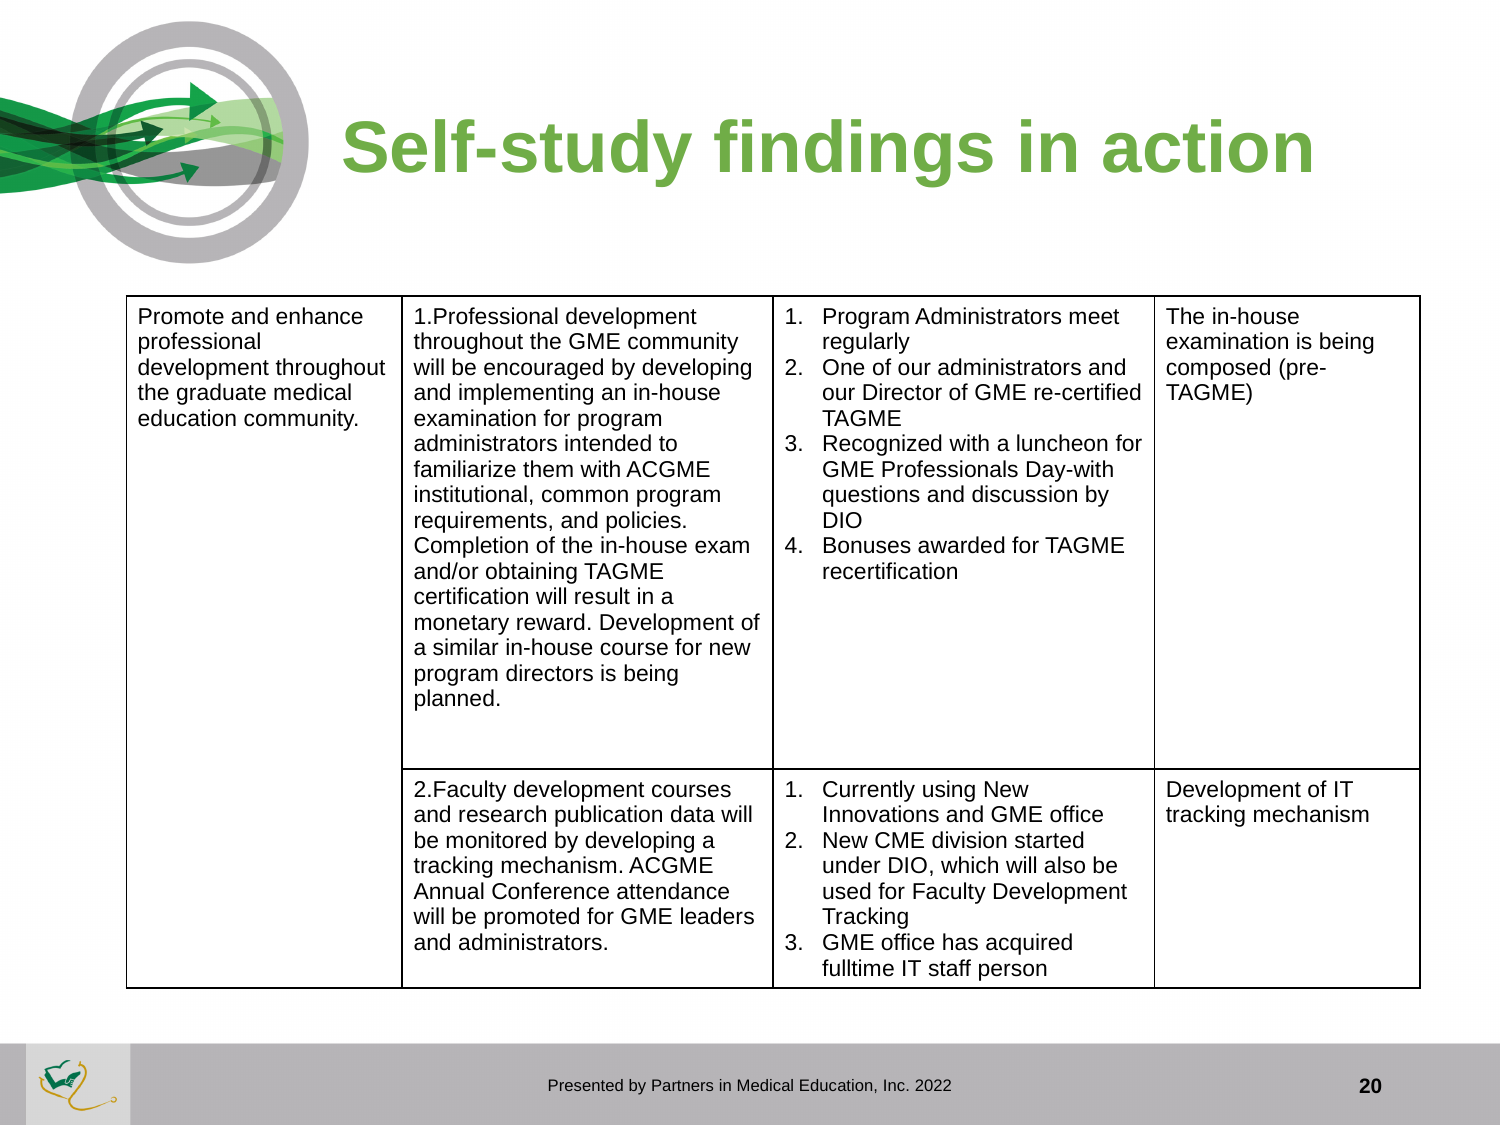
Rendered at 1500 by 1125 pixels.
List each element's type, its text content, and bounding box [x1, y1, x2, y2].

table_cell Development of IT tracking mechanism [1155, 770, 1419, 987]
picture [0, 0, 1500, 1125]
table_header The in-house examination is being composed (pre-TAGME) [1155, 297, 1419, 768]
text_box Presented by Partners in Medical Education, Inc. 2022 [496, 1055, 1004, 1116]
table_header Professional development throughout the GME community will be encouraged by developing and implementing an in-house examination for program administrators intended to familiarize them with ACGME institutional, common program requirements, and policies. Completion of the in-house exam and/or obtaining TAGME certification will result in a monetary reward. Development of a similar in-house course for new program directors is being planned. [403, 297, 772, 768]
table_header Program Administrators meet regularly One of our administrators and our Director of GME re-certified TAGME Recognized with a luncheon for GME Professionals Day-with questions and discussion by DIO Bonuses awarded for TAGME recertification [774, 297, 1154, 768]
table_header Promote and enhance professional development throughout the graduate medical education community. [127, 297, 401, 987]
table_cell Faculty development courses and research publication data will be monitored by developing a tracking mechanism. ACGME Annual Conference attendance will be promoted for GME leaders and administrators. [403, 770, 772, 987]
title Self-study findings in action [326, 40, 1397, 258]
table_cell Currently using New Innovations and GME office New CME division started under DIO, which will also be used for Faculty Development Tracking GME office has acquired fulltime IT staff person [774, 770, 1154, 987]
slide_number 20 [1059, 1055, 1397, 1116]
